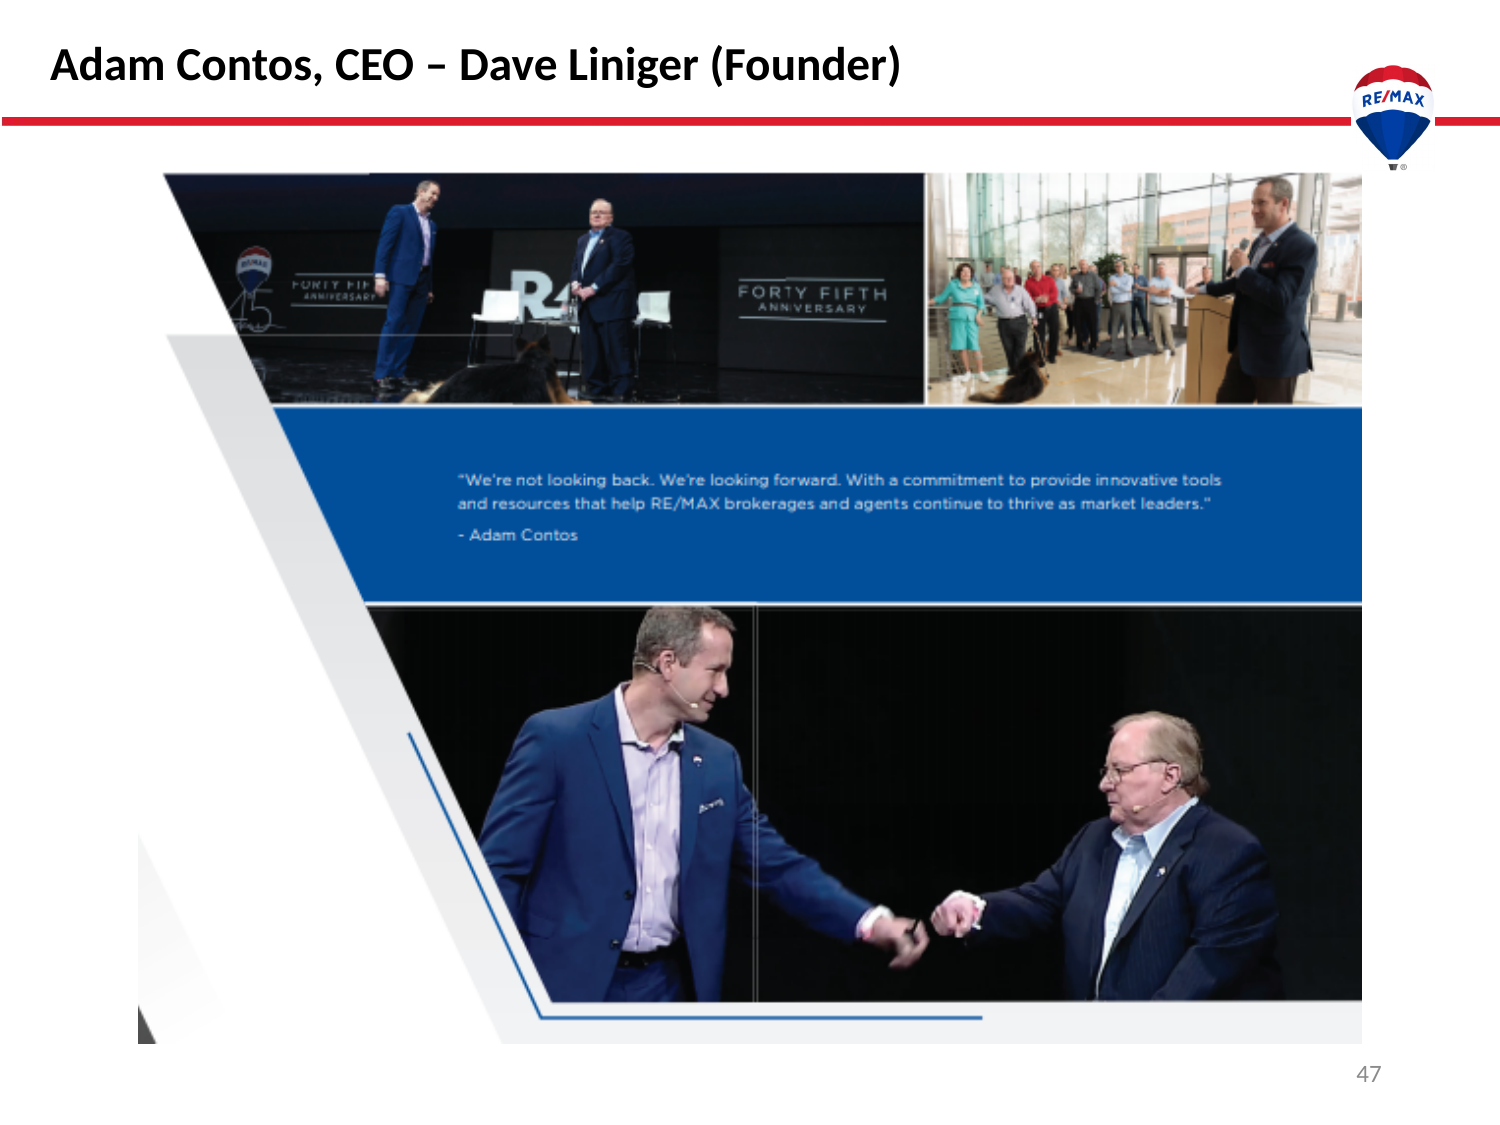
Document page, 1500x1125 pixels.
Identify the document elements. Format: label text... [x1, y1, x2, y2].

picture [0, 64, 1500, 1044]
slide_number 47 [1059, 1042, 1397, 1103]
title Adam Contos, CEO – Dave Liniger (Founder) [34, 0, 1397, 99]
